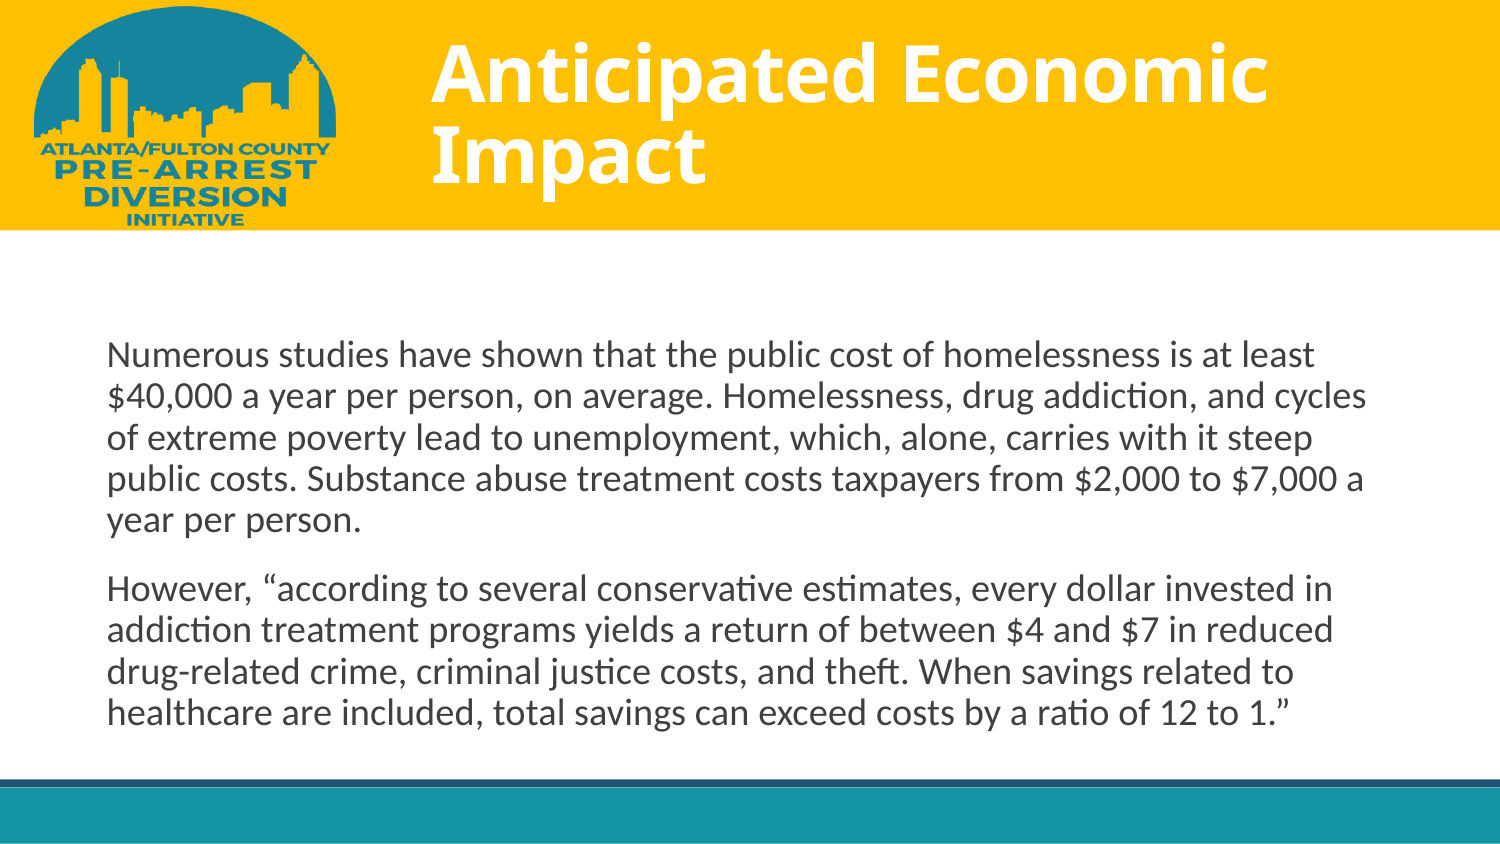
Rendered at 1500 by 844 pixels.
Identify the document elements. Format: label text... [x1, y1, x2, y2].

text_box [0, 0, 1500, 231]
list Numerous studies have shown that the public cost of homelessness is at least $40,000 a year per person, on average. Homelessness, drug addiction, and cycles of extreme poverty lead to unemployment, which, alone, carries with it steep public costs. Substance abuse treatment costs taxpayers from $2,000 to $7,000 a year per person. However, “according to several conservative estimates, every dollar invested in addiction treatment programs yields a return of between $4 and $7 in reduced drug-related crime, criminal justice costs, and theft. When savings related to healthcare are included, total savings can exceed costs by a ratio of 12 to 1.” [91, 253, 1409, 749]
title Anticipated Economic Impact [416, 28, 1334, 208]
picture [33, 6, 336, 231]
